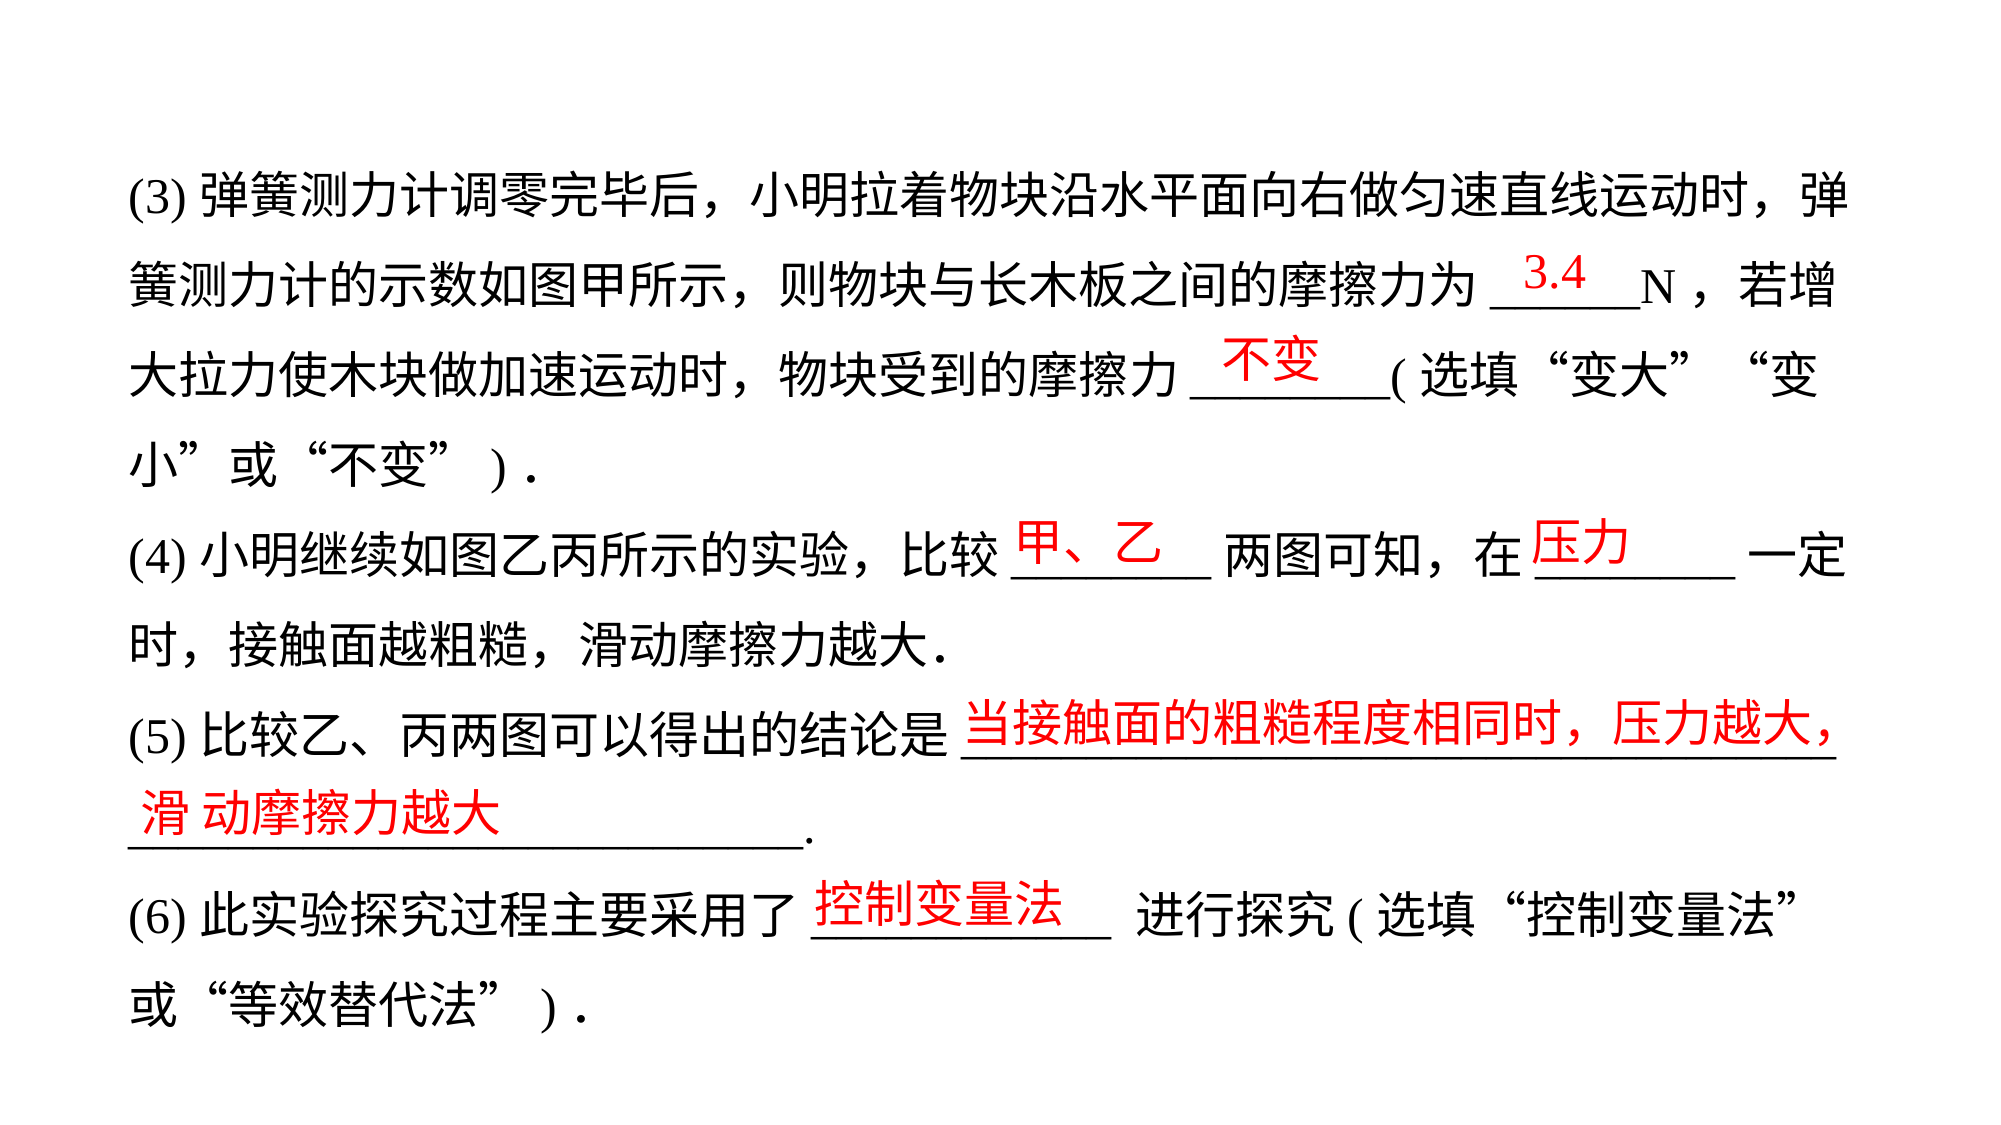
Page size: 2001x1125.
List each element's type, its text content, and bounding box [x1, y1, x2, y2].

text_box (3)弹簧测力计调零完毕后，小明拉着物块沿水平面向右做匀速直线运动时，弹簧测力计的示数如图甲所示，则物块与长木板之间的摩擦力为______N，若增大拉力使木块做加速运动时，物块受到的摩擦力________(选填“变大”“变小”或“不变”)． (4)小明继续如图乙丙所示的实验，比较________两图可知，在________一定时，接触面越粗糙，滑动摩擦力越大． (5)比较乙、丙两图可以得出的结论是___________________________________ ___________________________. (6)此实验探究过程主要采用了____________ 进行探究(选填“控制变量法”或“等效替代法”)． [113, 125, 1872, 1041]
text_box 当接触面的粗糙程度相同时，压力越大，滑 动摩擦力越大 [125, 653, 1858, 849]
text_box 不变 [1206, 320, 1373, 395]
text_box 控制变量法 [799, 864, 1103, 940]
text_box 3.4 [1509, 231, 1616, 307]
text_box 压力 [1517, 502, 1671, 578]
text_box 甲、乙 [998, 502, 1183, 578]
